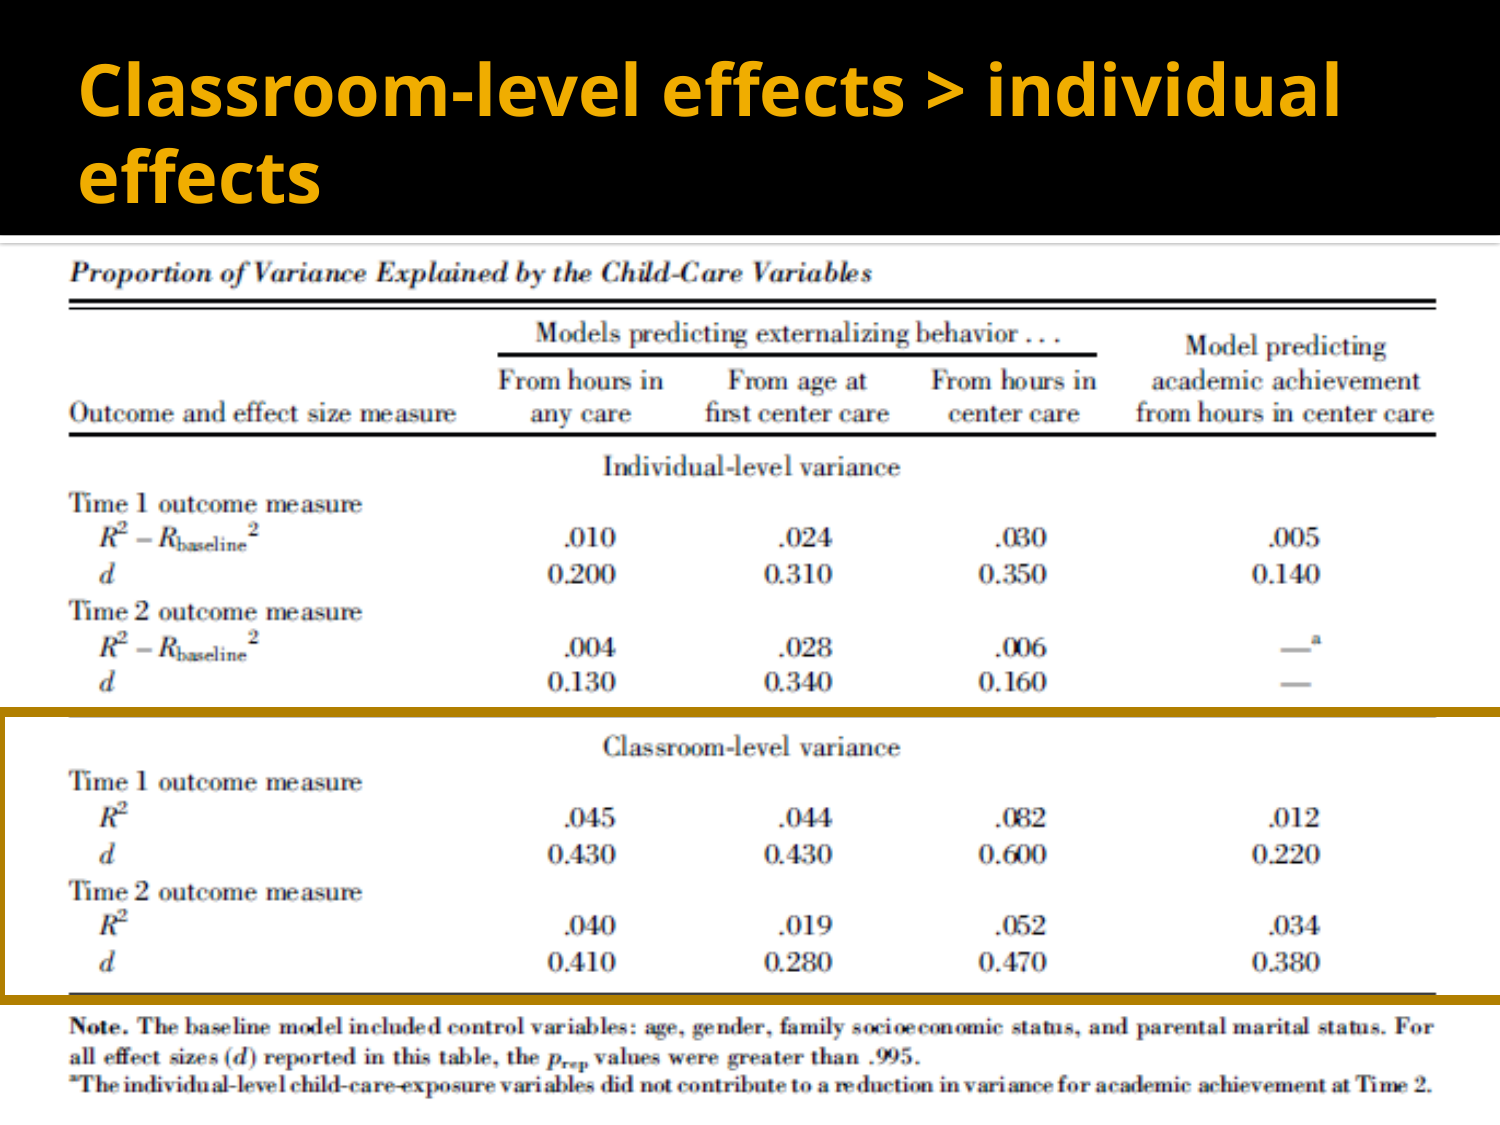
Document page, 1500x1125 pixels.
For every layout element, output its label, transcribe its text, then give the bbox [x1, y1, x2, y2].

text_box [1493, 709, 1500, 1004]
title Classroom-level effects > individual effects [62, 37, 1500, 225]
picture [0, 252, 1488, 1125]
